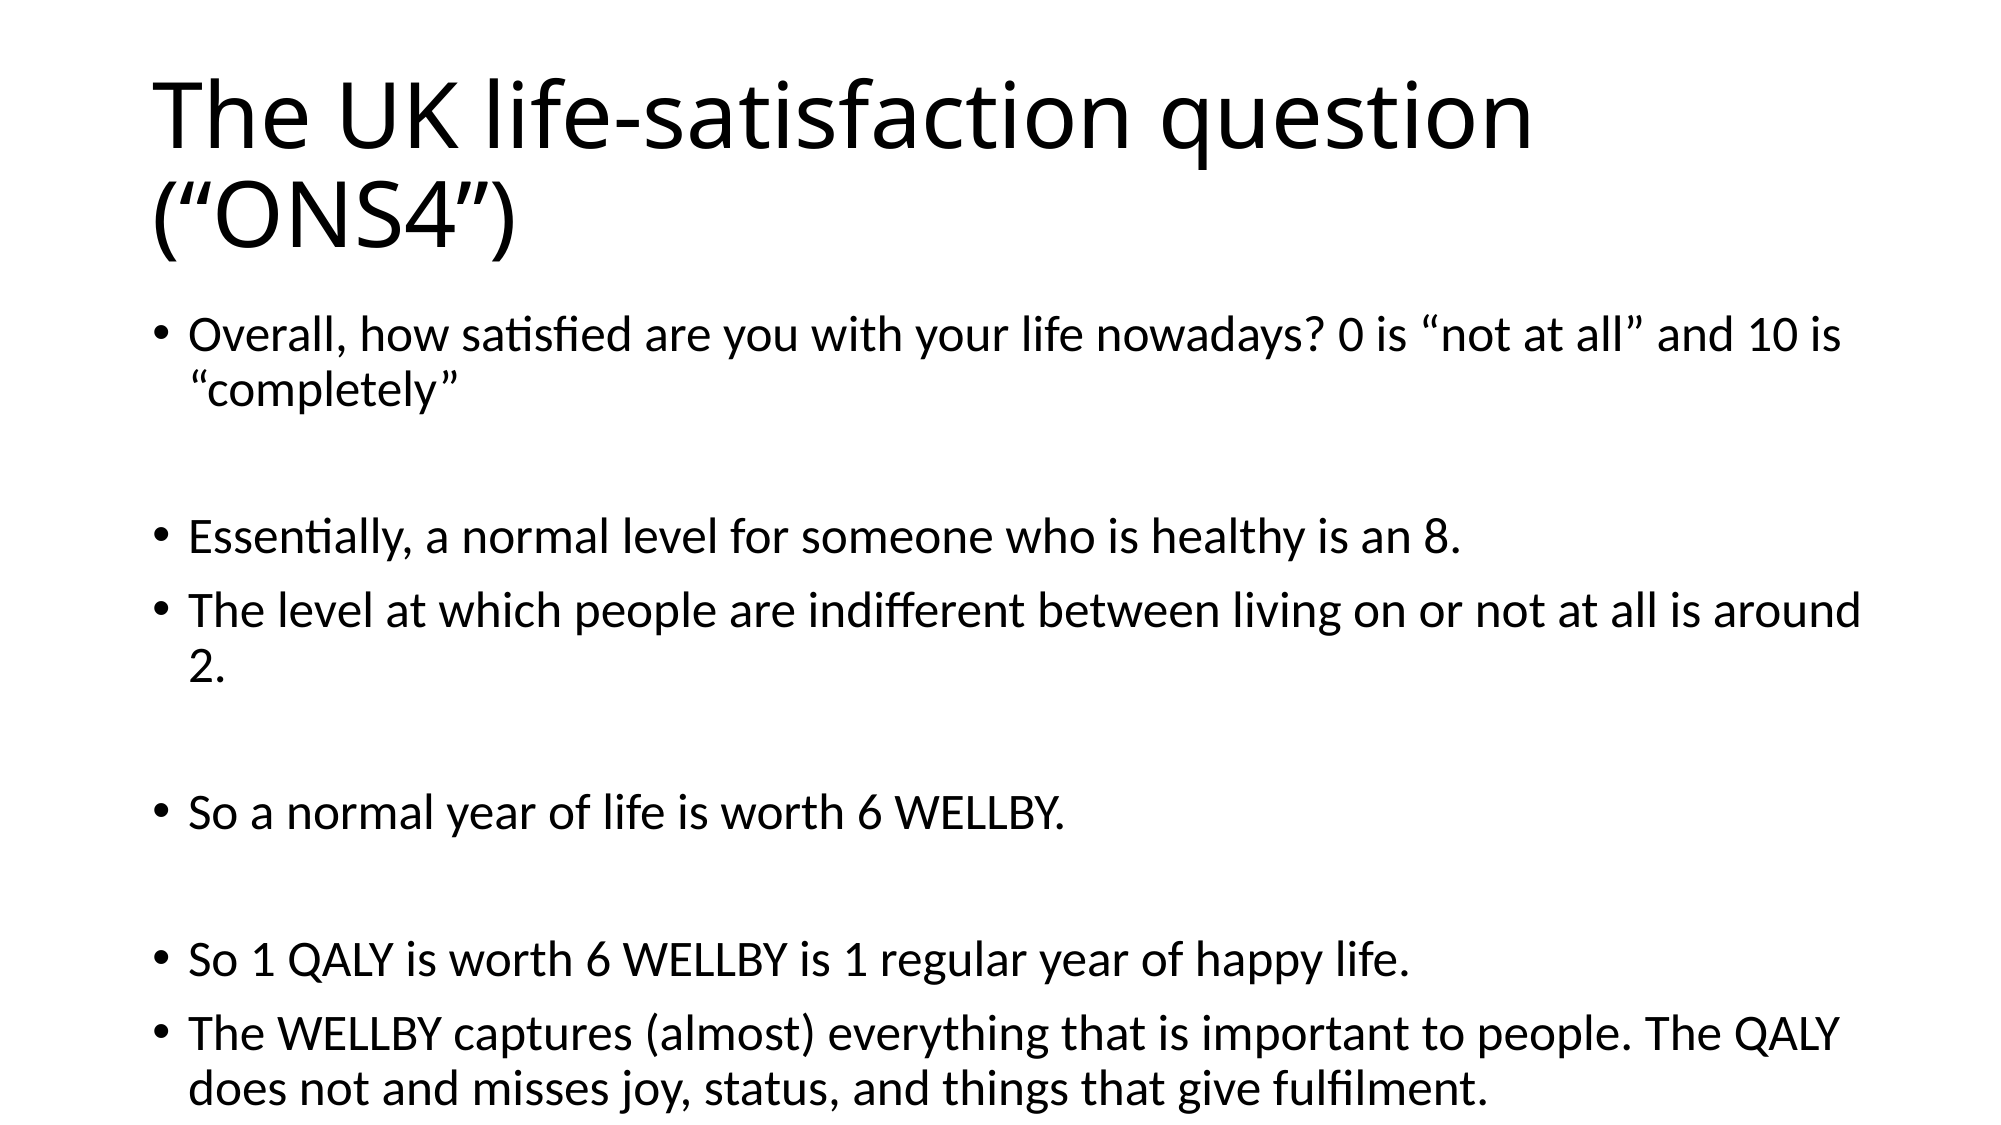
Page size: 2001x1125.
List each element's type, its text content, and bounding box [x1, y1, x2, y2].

title The UK life-satisfaction question (“ONS4”) [137, 59, 1863, 278]
list Overall, how satisfied are you with your life nowadays? 0 is “not at all” and 10 is “completely” Essentially, a normal level for someone who is healthy is an 8. The level at which people are indifferent between living on or not at all is around 2. So a normal year of life is worth 6 WELLBY. So 1 QALY is worth 6 WELLBY is 1 regular year of happy life. The WELLBY captures (almost) everything that is important to people. The QALY does not and misses joy, status, and things that give fulfilment. [137, 299, 1919, 1125]
